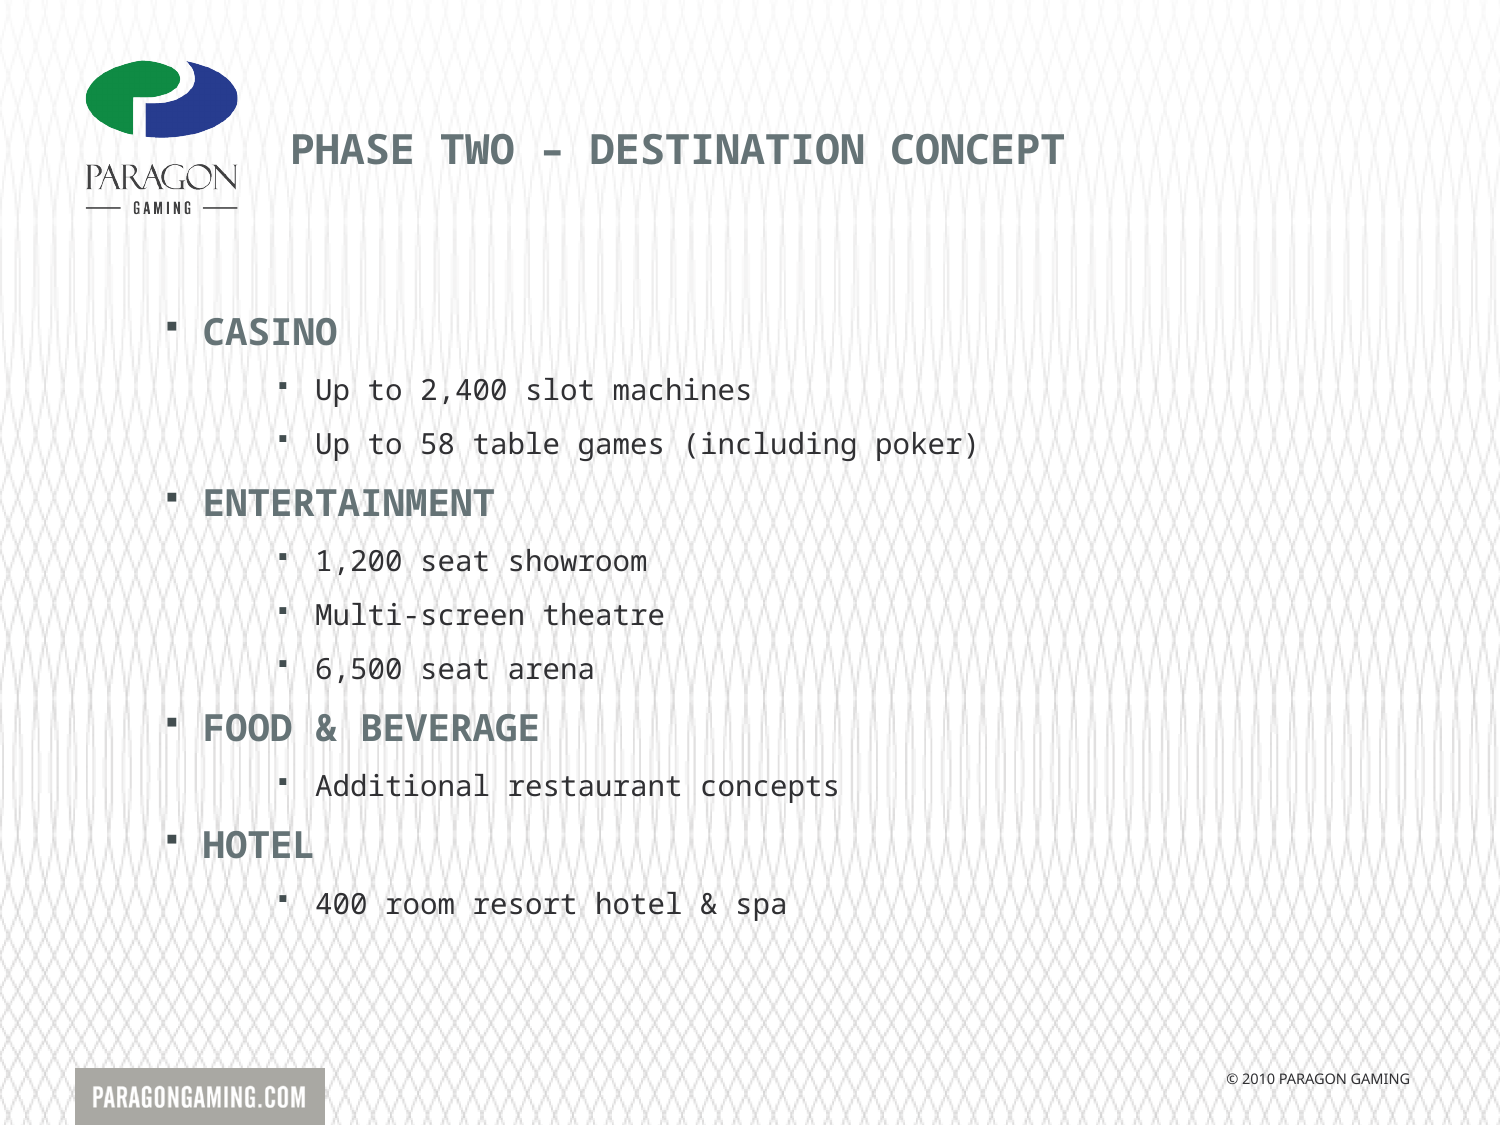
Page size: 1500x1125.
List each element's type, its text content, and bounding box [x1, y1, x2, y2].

text_box PHASE TWO – DESTINATION CONCEPT [274, 87, 1400, 208]
list CASINO Up to 2,400 slot machines Up to 58 table games (including poker) ENTERTAINMENT 1,200 seat showroom Multi-screen theatre 6,500 seat arena FOOD & BEVERAGE Additional restaurant concepts HOTEL 400 room resort hotel & spa [149, 299, 1500, 1026]
picture [0, 0, 1500, 1125]
